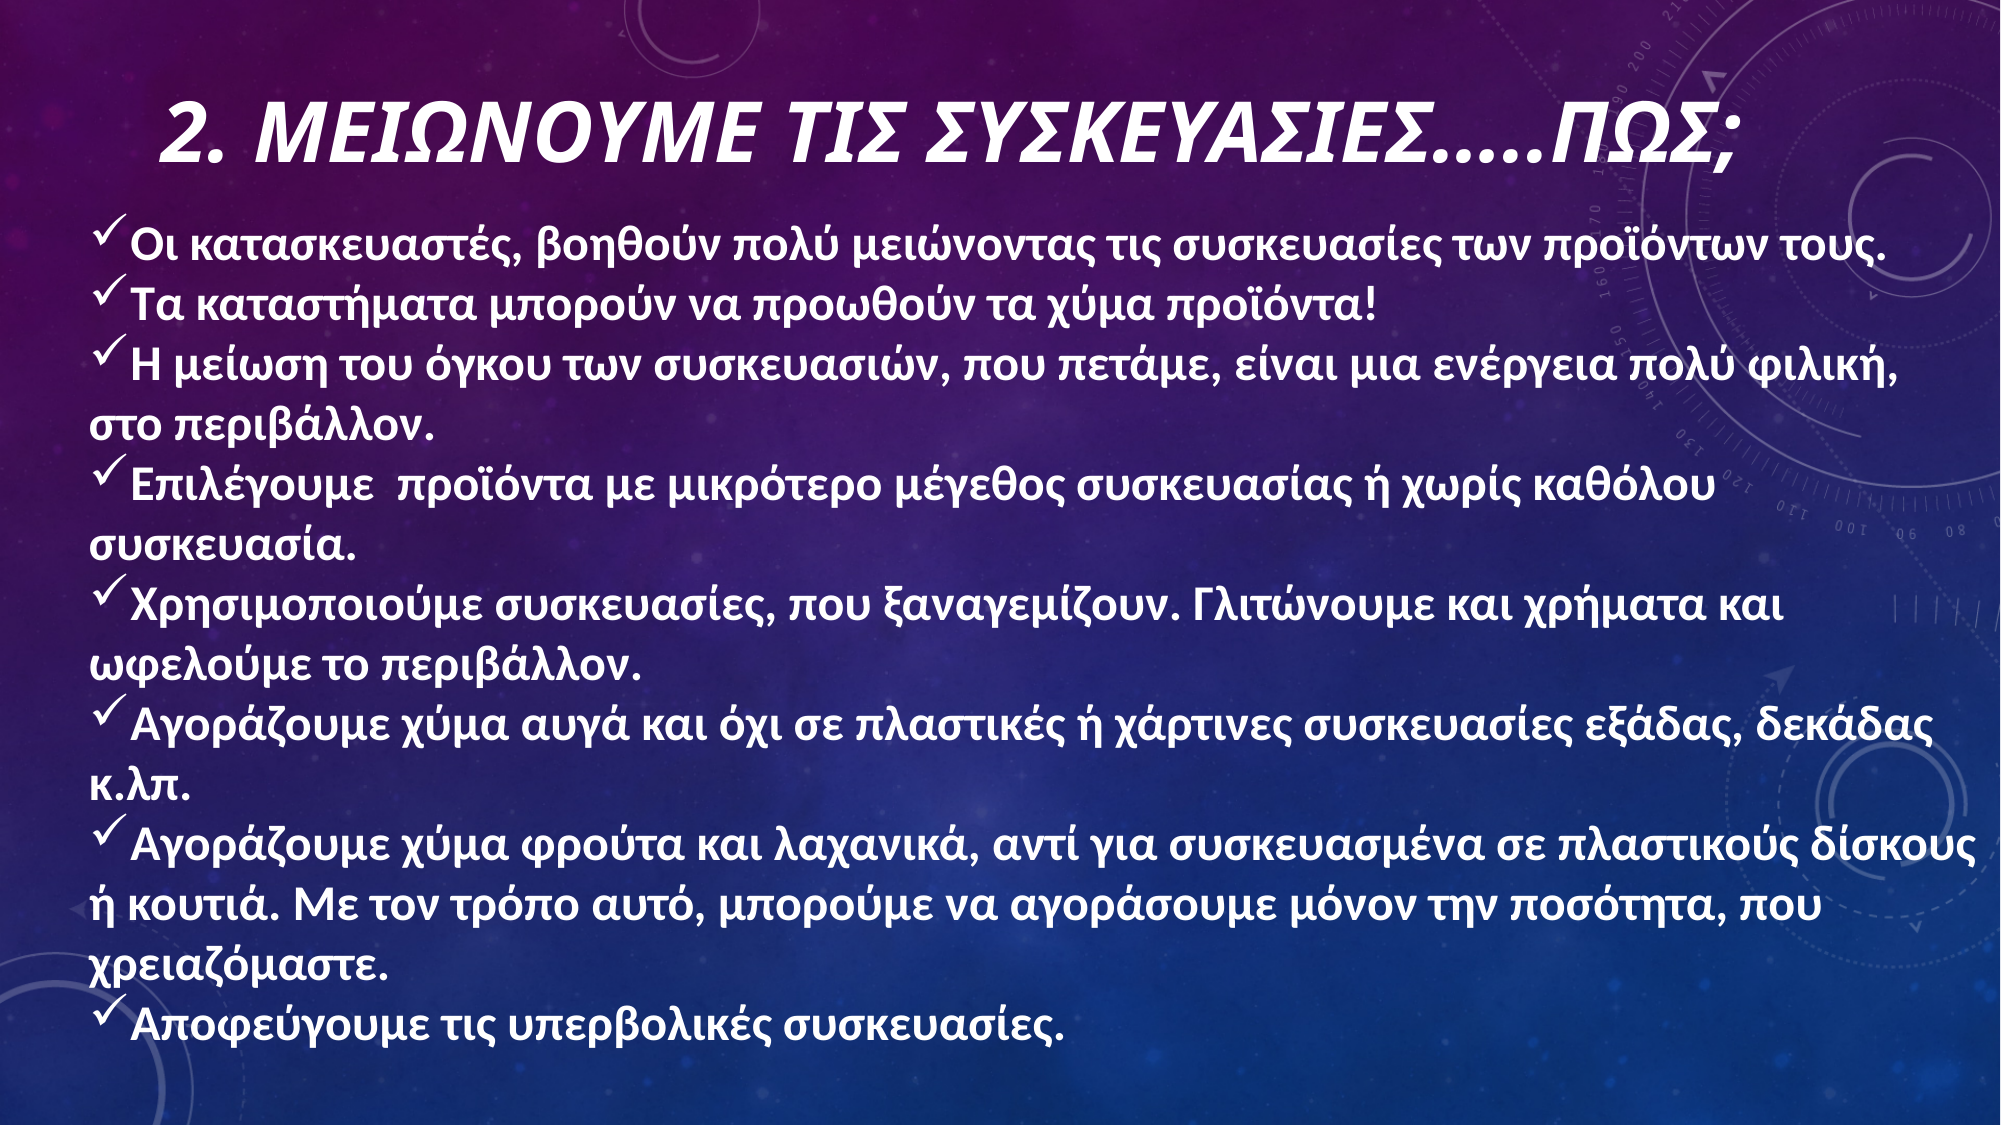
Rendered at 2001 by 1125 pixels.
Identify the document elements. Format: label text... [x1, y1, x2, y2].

title 2. Μειωνουμε τισ συσκευασιεσ…..πωσ; [121, 58, 1783, 200]
text_box Οι κατασκευαστές, βοηθούν πολύ μειώνοντας τις συσκευασίες των προϊόντων τους. Τα καταστήματα μπορούν να προωθούν τα χύμα προϊόντα! Η μείωση του όγκου των συσκευασιών, που πετάμε, είναι μια ενέργεια πολύ φιλική, στο περιβάλλον. Επιλέγουμε προϊόντα με μικρότερο μέγεθος συσκευασίας ή χωρίς καθόλου συσκευασία. Χρησιμοποιούμε συσκευασίες, που ξαναγεμίζουν. Γλιτώνουμε και χρήματα και ωφελούμε το περιβάλλον. Αγοράζουμε χύμα αυγά και όχι σε πλαστικές ή χάρτινες συσκευασίες εξάδας, δεκάδας κ.λπ. Αγοράζουμε χύμα φρούτα και λαχανικά, αντί για συσκευασμένα σε πλαστικούς δίσκους ή κουτιά. Με τον τρόπο αυτό, μπορούμε να αγοράσουμε μόνον την ποσότητα, που χρειαζόμαστε. Αποφεύγουμε τις υπερβολικές συσκευασίες. [74, 202, 2000, 1058]
picture [0, 0, 2001, 1125]
